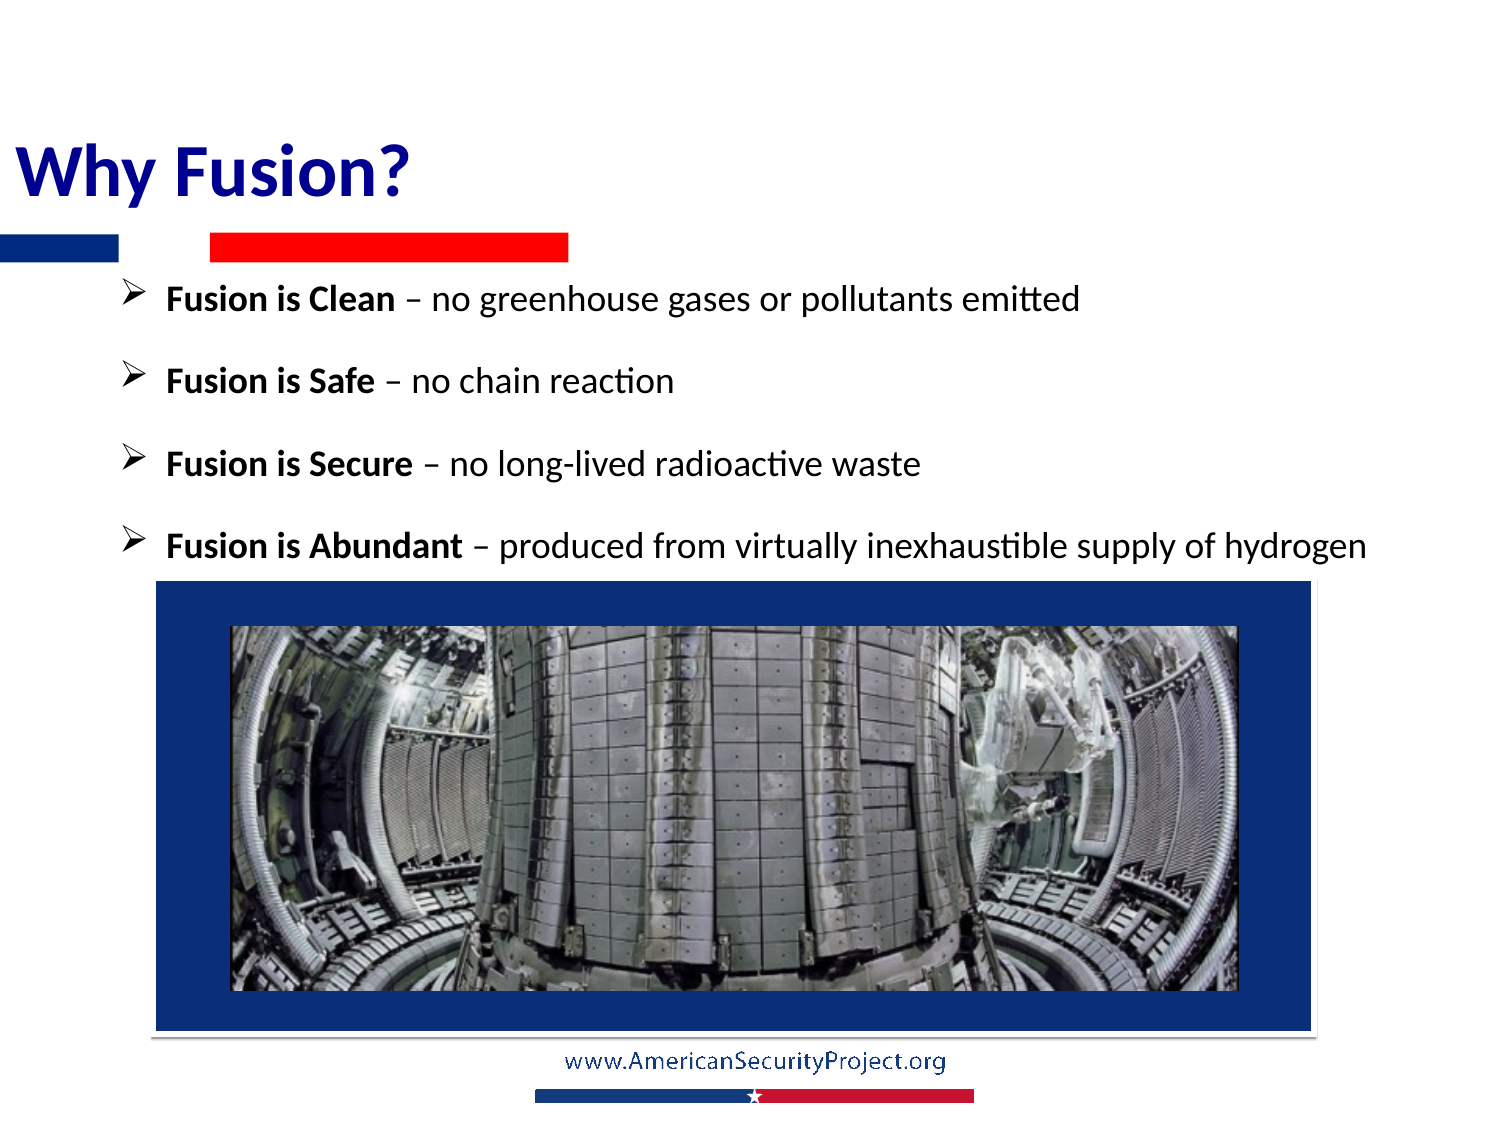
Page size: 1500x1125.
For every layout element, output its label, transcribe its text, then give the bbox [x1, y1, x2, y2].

title Why Fusion? [0, 27, 735, 219]
text_box Fusion is Clean – no greenhouse gases or pollutants emitted Fusion is Safe – no chain reaction Fusion is Secure – no long-lived radioactive waste Fusion is Abundant – produced from virtually inexhaustible supply of hydrogen [104, 266, 1444, 574]
picture [230, 626, 1239, 991]
picture [535, 1051, 974, 1104]
list [152, 577, 1315, 1035]
